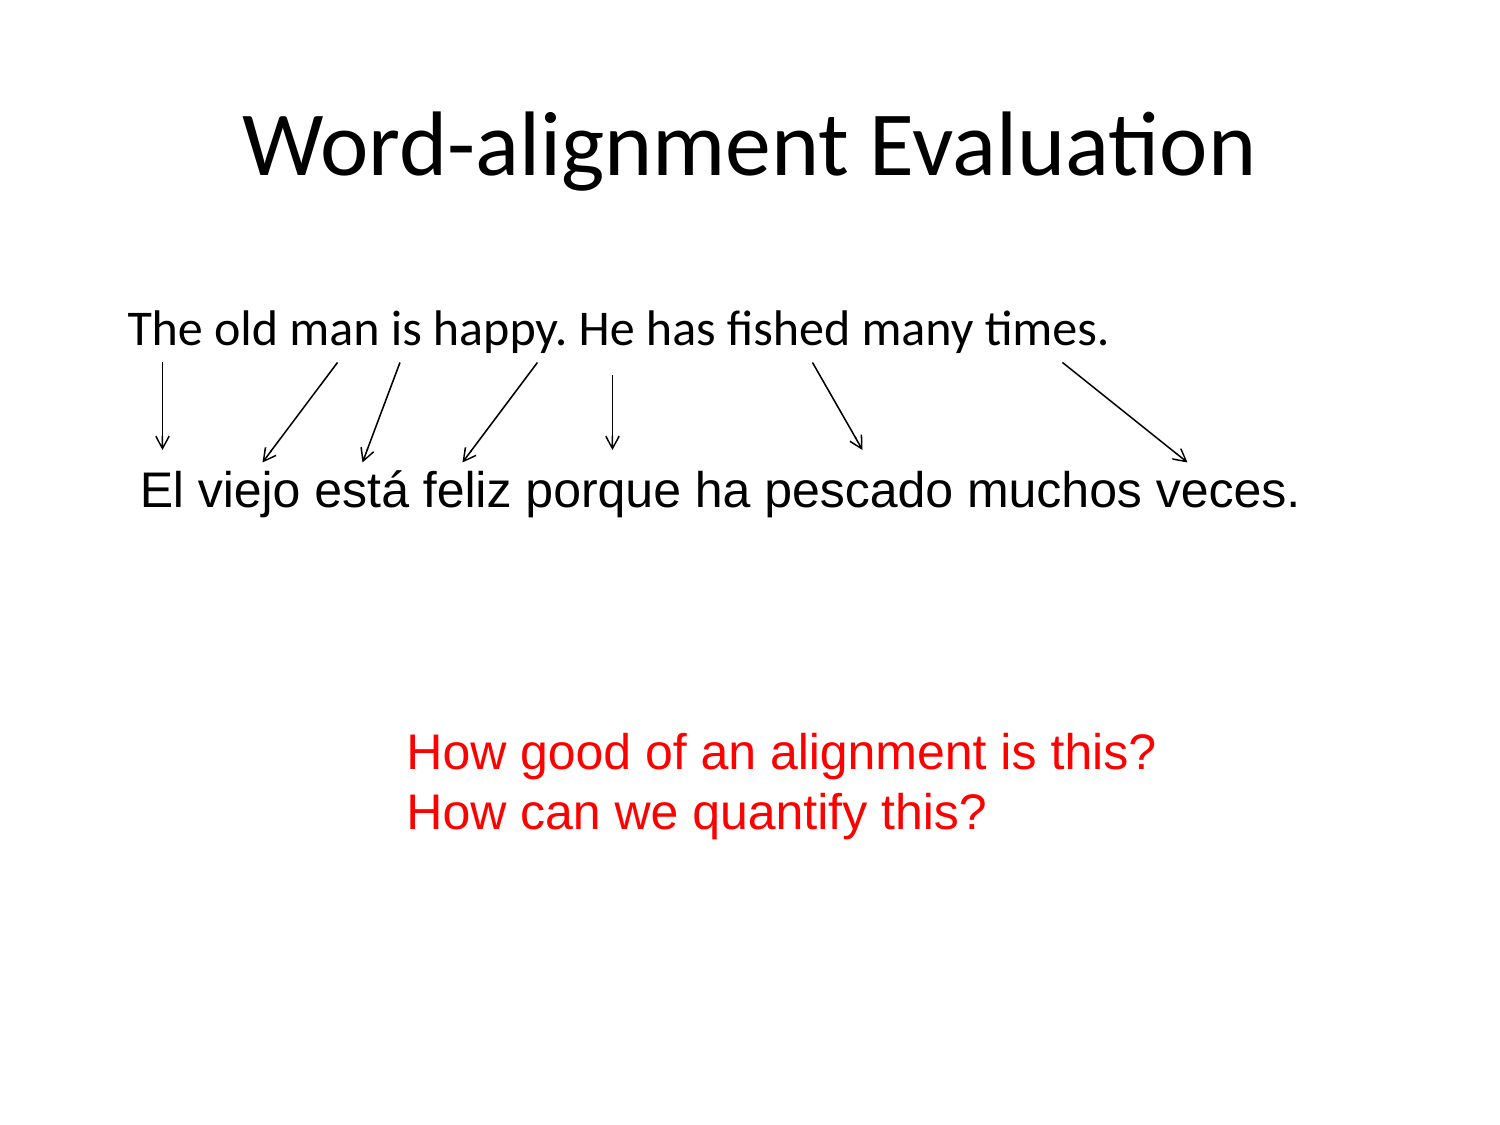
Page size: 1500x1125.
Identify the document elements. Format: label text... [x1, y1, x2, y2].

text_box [812, 362, 863, 451]
title Word-alignment Evaluation [75, 45, 1425, 233]
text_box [262, 362, 338, 463]
text_box How good of an alignment is this? How can we quantify this? [391, 712, 1172, 848]
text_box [1062, 362, 1188, 463]
text_box The old man is happy. He has fished many times. [112, 287, 1425, 413]
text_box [462, 362, 538, 463]
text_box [362, 362, 401, 463]
text_box El viejo está feliz porque ha pescado muchos veces. [125, 449, 1375, 538]
